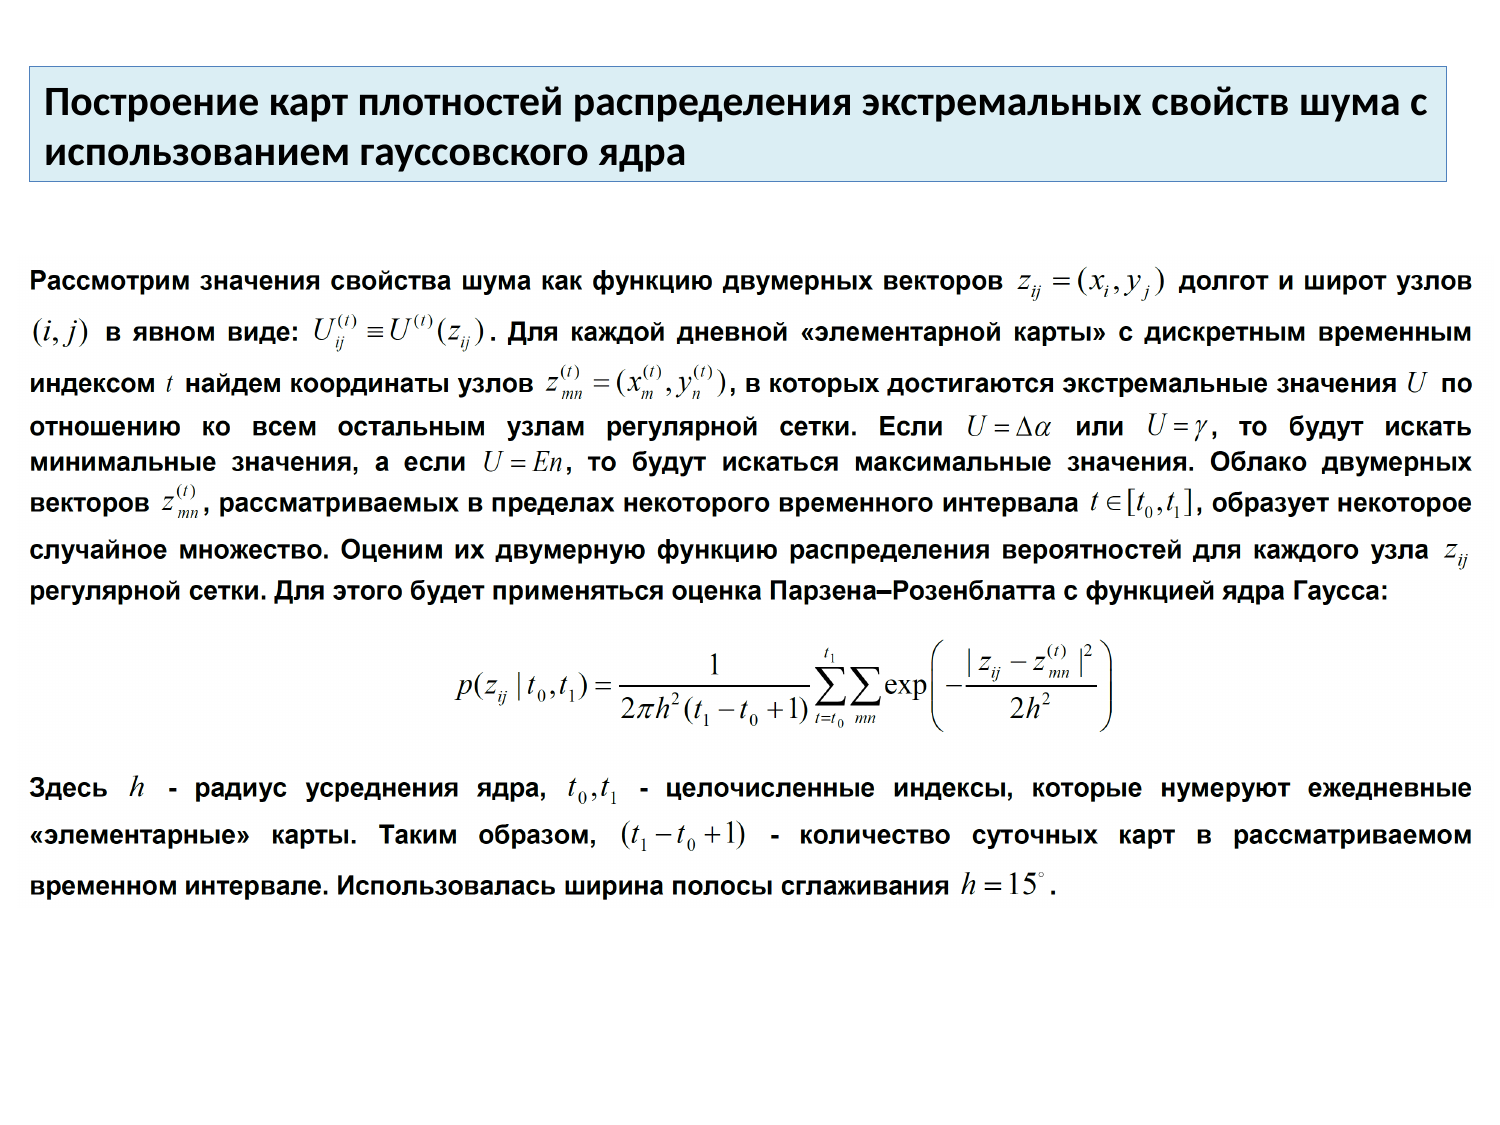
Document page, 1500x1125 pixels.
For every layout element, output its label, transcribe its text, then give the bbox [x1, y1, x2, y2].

text_box Построение карт плотностей распределения экстремальных свойств шума с использованием гауссовского ядра [29, 66, 1447, 182]
picture [17, 255, 1495, 909]
